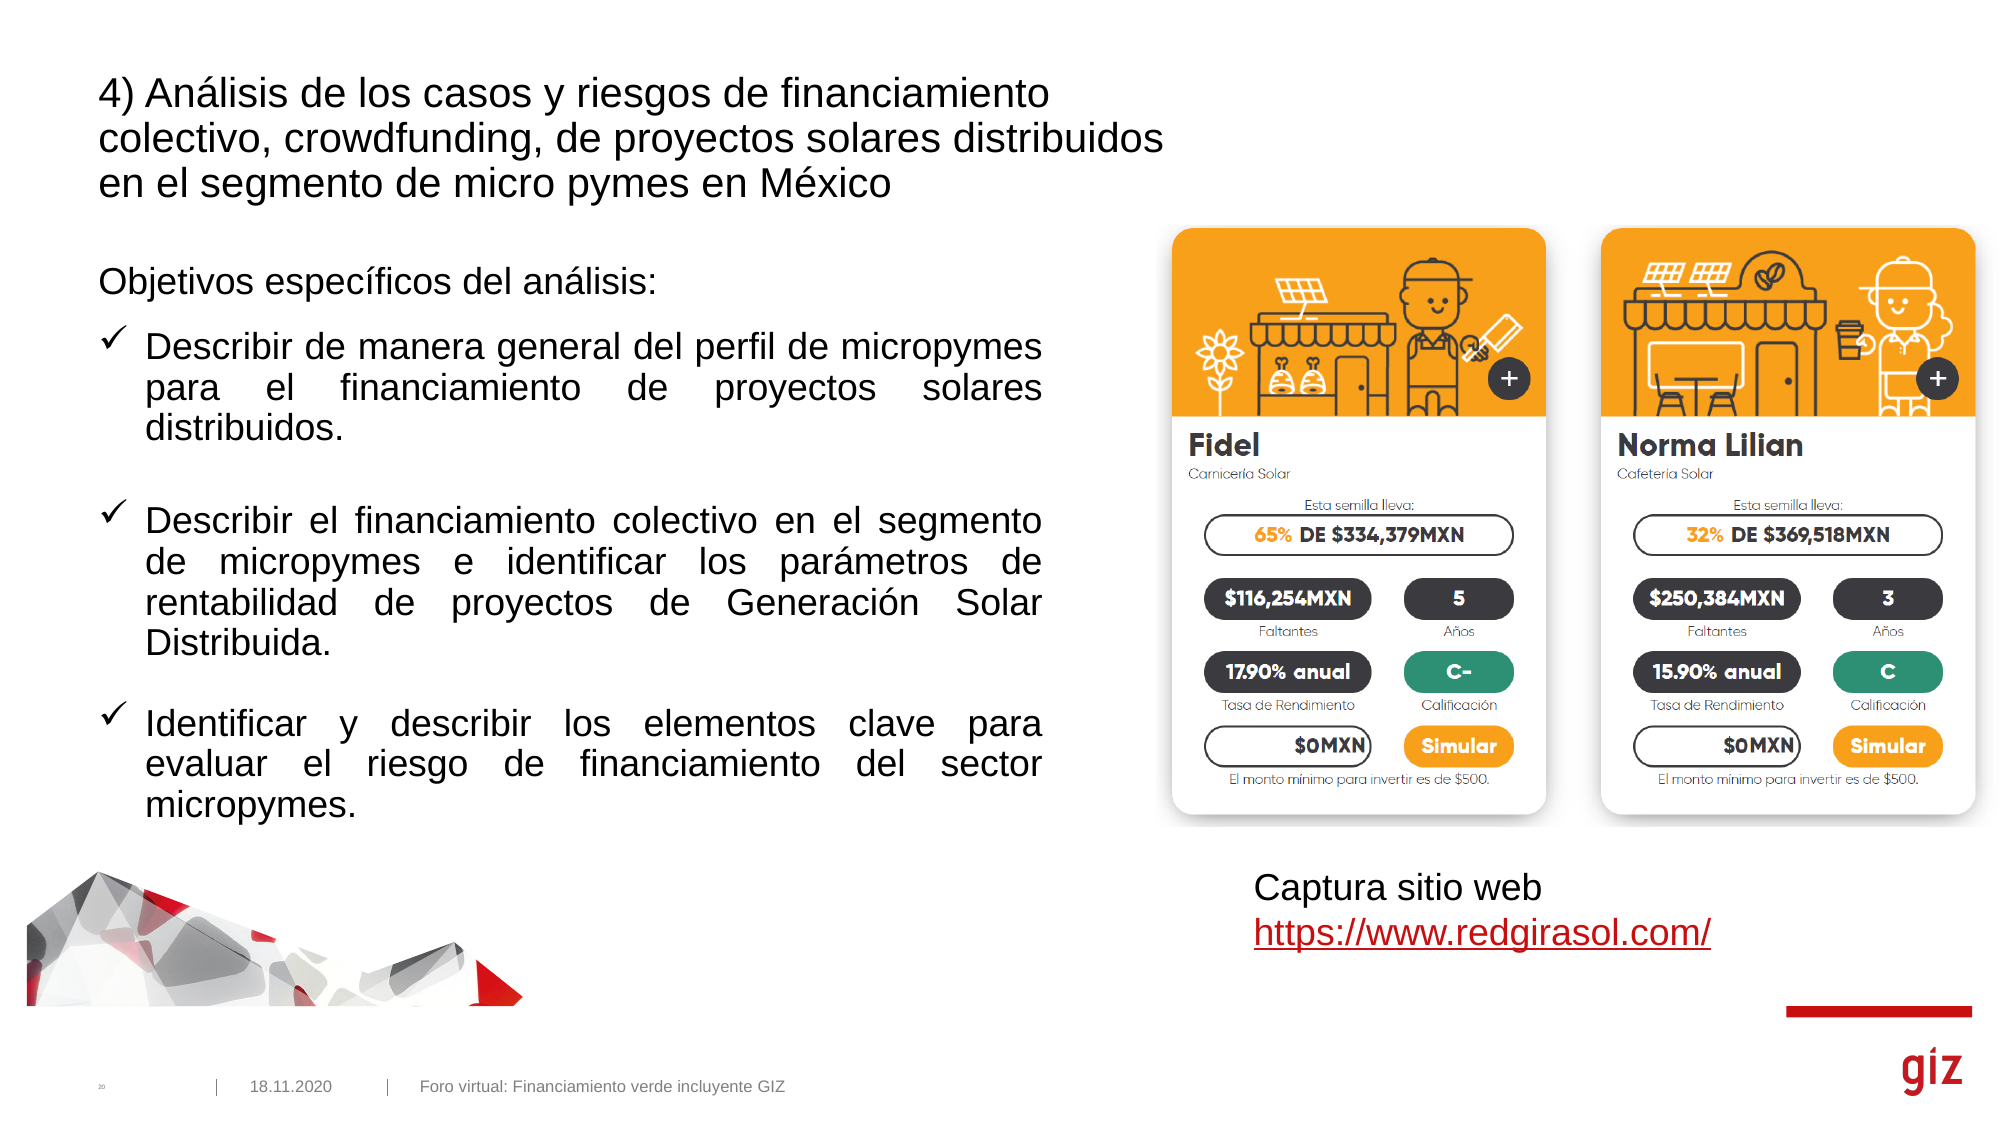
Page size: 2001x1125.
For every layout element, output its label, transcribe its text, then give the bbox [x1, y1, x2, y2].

picture [104, 873, 447, 1007]
title 4) Análisis de los casos y riesgos de financiamiento colectivo, crowdfunding, de proyectos solares distribuidos en el segmento de micro pymes en México [98, 52, 1210, 207]
picture [1156, 225, 2000, 828]
text_box Captura sitio web https://www.redgirasol.com/ [1238, 856, 1933, 961]
slide_number 20 [98, 1077, 221, 1098]
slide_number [249, 1077, 367, 1098]
picture [1901, 1045, 1969, 1098]
list Objetivos específicos del análisis: Describir de manera general del perfil de micropymes para el financiamiento de proyectos solares distribuidos. Describir el financiamiento colectivo en el segmento de micropymes e identificar los parámetros de rentabilidad de proyectos de Generación Solar Distribuida. Identificar y describir los elementos clave para evaluar el riesgo de financiamiento del sector micropymes. [98, 261, 1055, 864]
picture [26, 872, 97, 1007]
footer Foro virtual: Financiamiento verde incluyente GIZ [419, 1077, 1668, 1098]
picture [455, 942, 535, 1007]
